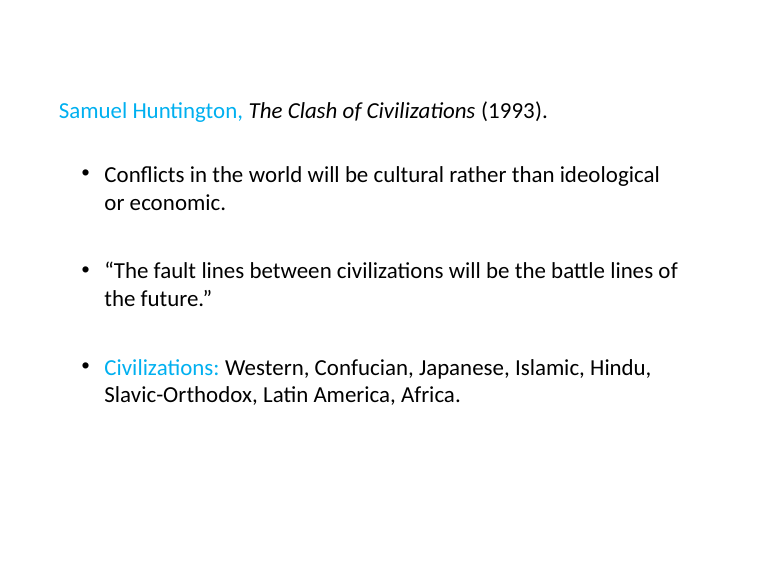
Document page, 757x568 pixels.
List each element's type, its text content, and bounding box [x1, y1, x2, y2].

text_box Samuel Huntington, The Clash of Civilizations (1993). Conflicts in the world will be cultural rather than ideological or economic. “The fault lines between civilizations will be the battle lines of the future.” Civilizations: Western, Confucian, Japanese, Islamic, Hindu, Slavic-Orthodox, Latin America, Africa. [44, 93, 708, 408]
